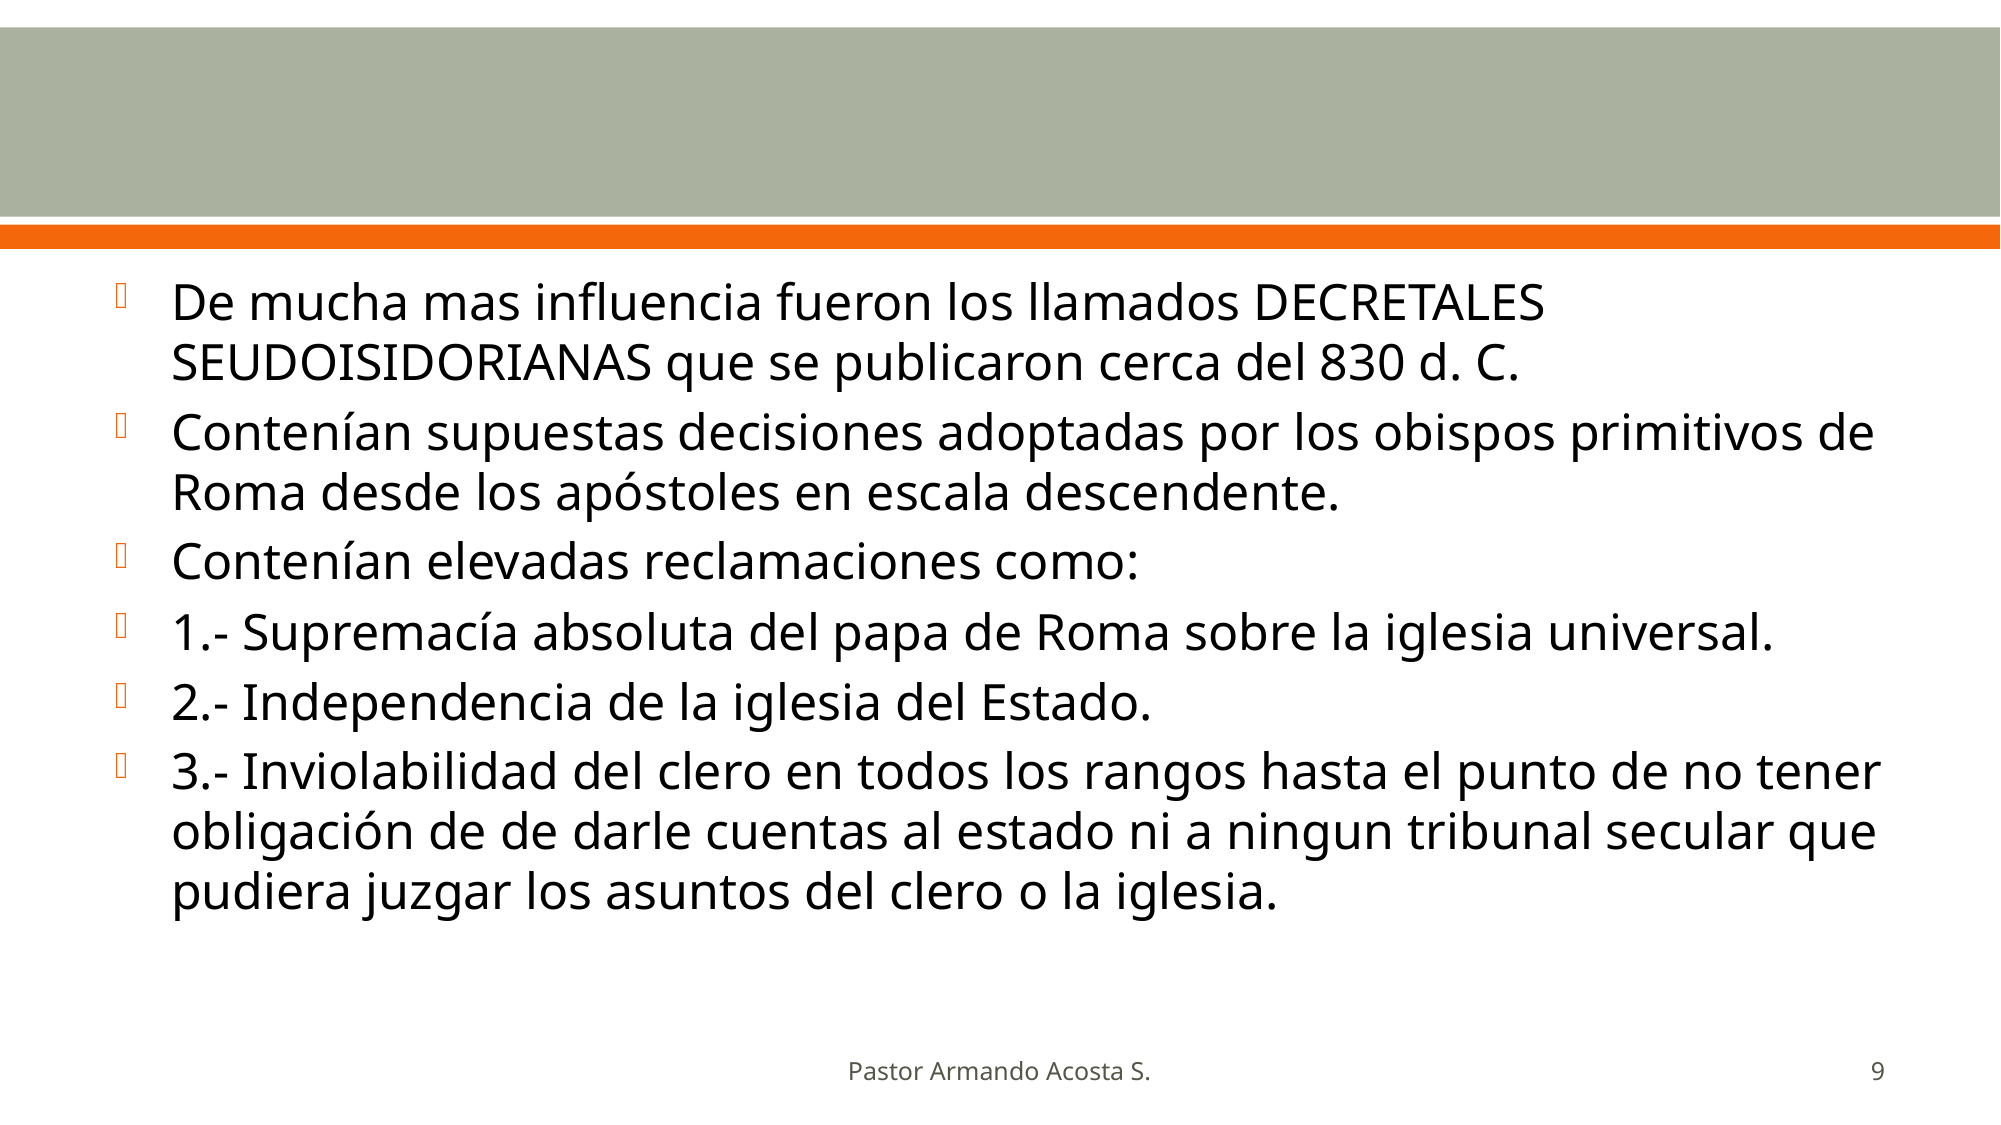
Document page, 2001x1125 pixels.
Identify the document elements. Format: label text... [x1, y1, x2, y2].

slide_number 9 [1433, 1042, 1900, 1103]
list De mucha mas influencia fueron los llamados DECRETALES SEUDOISIDORIANAS que se publicaron cerca del 830 d. C. Contenían supuestas decisiones adoptadas por los obispos primitivos de Roma desde los apóstoles en escala descendente. Contenían elevadas reclamaciones como: 1.- Supremacía absoluta del papa de Roma sobre la iglesia universal. 2.- Independencia de la iglesia del Estado. 3.- Inviolabilidad del clero en todos los rangos hasta el punto de no tener obligación de de darle cuentas al estado ni a ningun tribunal secular que pudiera juzgar los asuntos del clero o la iglesia. [99, 262, 1900, 1005]
footer Pastor Armando Acosta S. [683, 1042, 1317, 1103]
